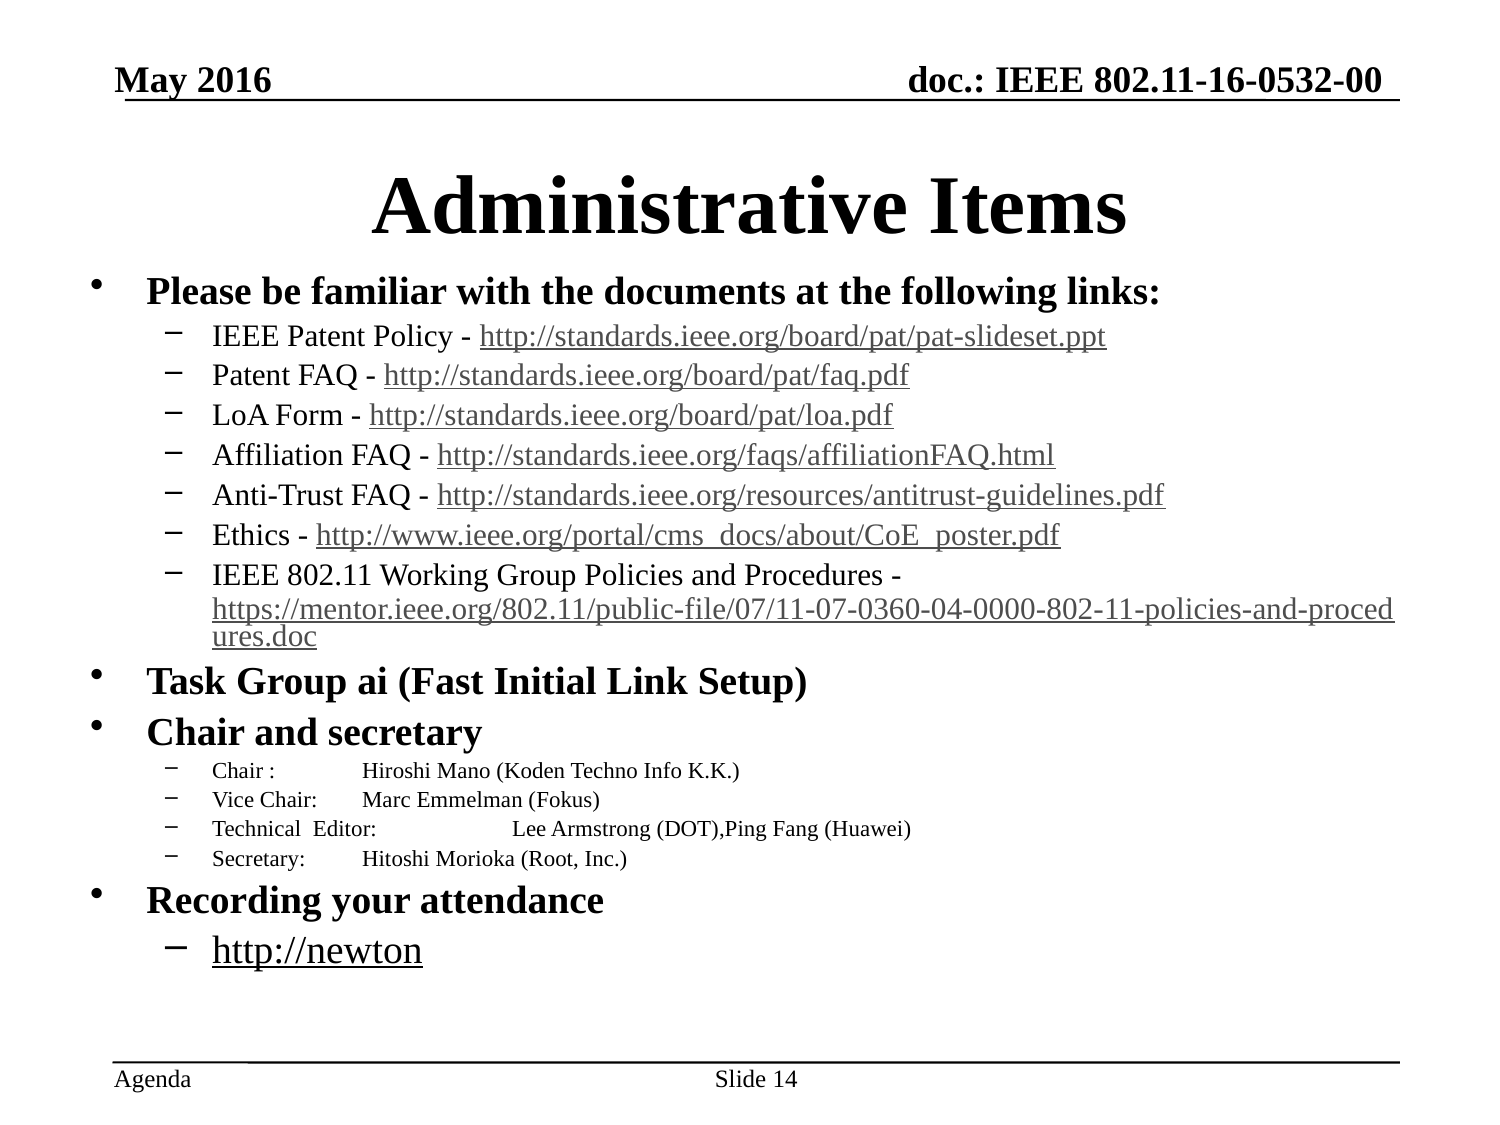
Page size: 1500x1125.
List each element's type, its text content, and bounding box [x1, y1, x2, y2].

list Please be familiar with the documents at the following links: IEEE Patent Policy - http://standards.ieee.org/board/pat/pat-slideset.ppt Patent FAQ - http://standards.ieee.org/board/pat/faq.pdf LoA Form - http://standards.ieee.org/board/pat/loa.pdf Affiliation FAQ - http://standards.ieee.org/faqs/affiliationFAQ.html Anti-Trust FAQ - http://standards.ieee.org/resources/antitrust-guidelines.pdf Ethics - http://www.ieee.org/portal/cms_docs/about/CoE_poster.pdf IEEE 802.11 Working Group Policies and Procedures - https://mentor.ieee.org/802.11/public-file/07/11-07-0360-04-0000-802-11-policies-and-procedures.doc Task Group ai (Fast Initial Link Setup) Chair and secretary Chair : Hiroshi Mano (Koden Techno Info K.K.) Vice Chair: Marc Emmelman (Fokus) Technical Editor: Lee Armstrong (DOT),Ping Fang (Huawei) Secretary: Hitoshi Morioka (Root, Inc.) Recording your attendance http://newton [74, 262, 1426, 1063]
slide_number Slide 14 [712, 1061, 800, 1093]
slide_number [114, 54, 274, 101]
title Administrative Items [112, 112, 1388, 262]
